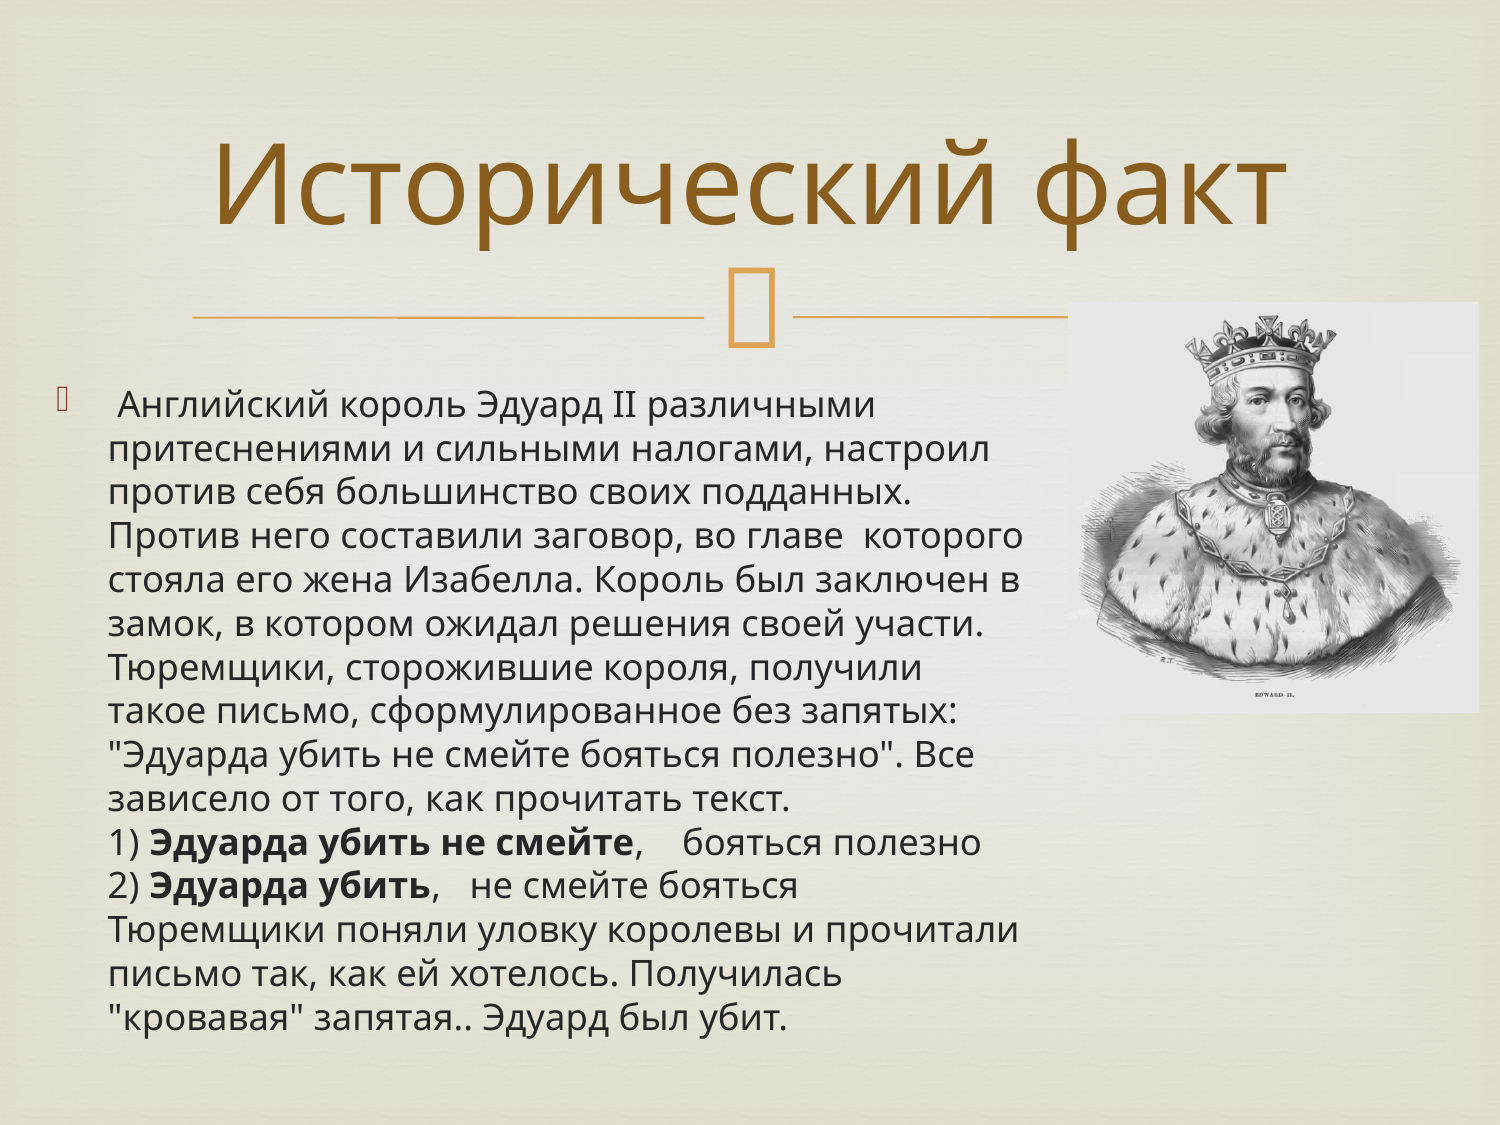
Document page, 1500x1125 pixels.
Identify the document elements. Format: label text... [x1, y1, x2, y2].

picture [1068, 302, 1480, 713]
list Английский король Эдуард II различными притеснениями и сильными налогами, настроил против себя большинство своих подданных. Против него составили заговор, во главе которого стояла его жена Изабелла. Король был заключен в замок, в котором ожидал решения своей участи. Тюремщики, сторожившие короля, получили такое письмо, сформулированное без запятых: "Эдуарда убить не смейте бояться полезно". Все зависело от того, как прочитать текст. 1) Эдуарда убить не смейте, бояться полезно 2) Эдуарда убить, не смейте бояться Тюремщики поняли уловку королевы и прочитали письмо так, как ей хотелось. Получилась "кровавая" запятая.. Эдуард был убит. [41, 373, 1046, 1059]
title Исторический факт [112, 93, 1386, 267]
